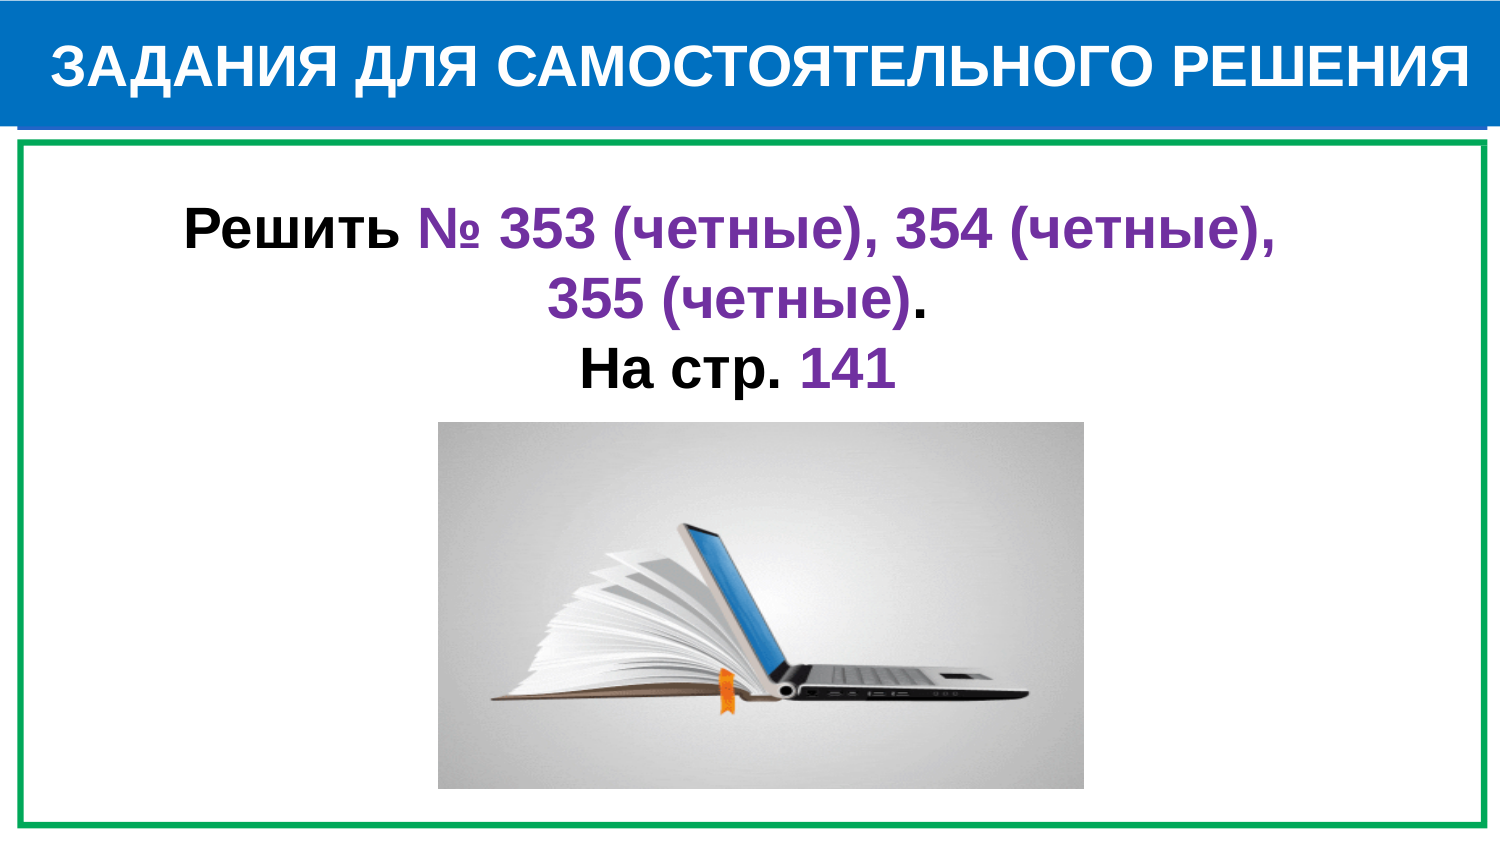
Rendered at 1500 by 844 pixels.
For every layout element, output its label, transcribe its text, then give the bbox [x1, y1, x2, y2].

picture [437, 422, 1084, 789]
text_box [0, 0, 1500, 127]
text_box ЗАДАНИЯ ДЛЯ САМОСТОЯТЕЛЬНОГО РЕШЕНИЯ [35, 28, 1486, 99]
text_box Решить № 353 (четные), 354 (четные), 355 (четные). На стр. 141 [35, 182, 1441, 408]
